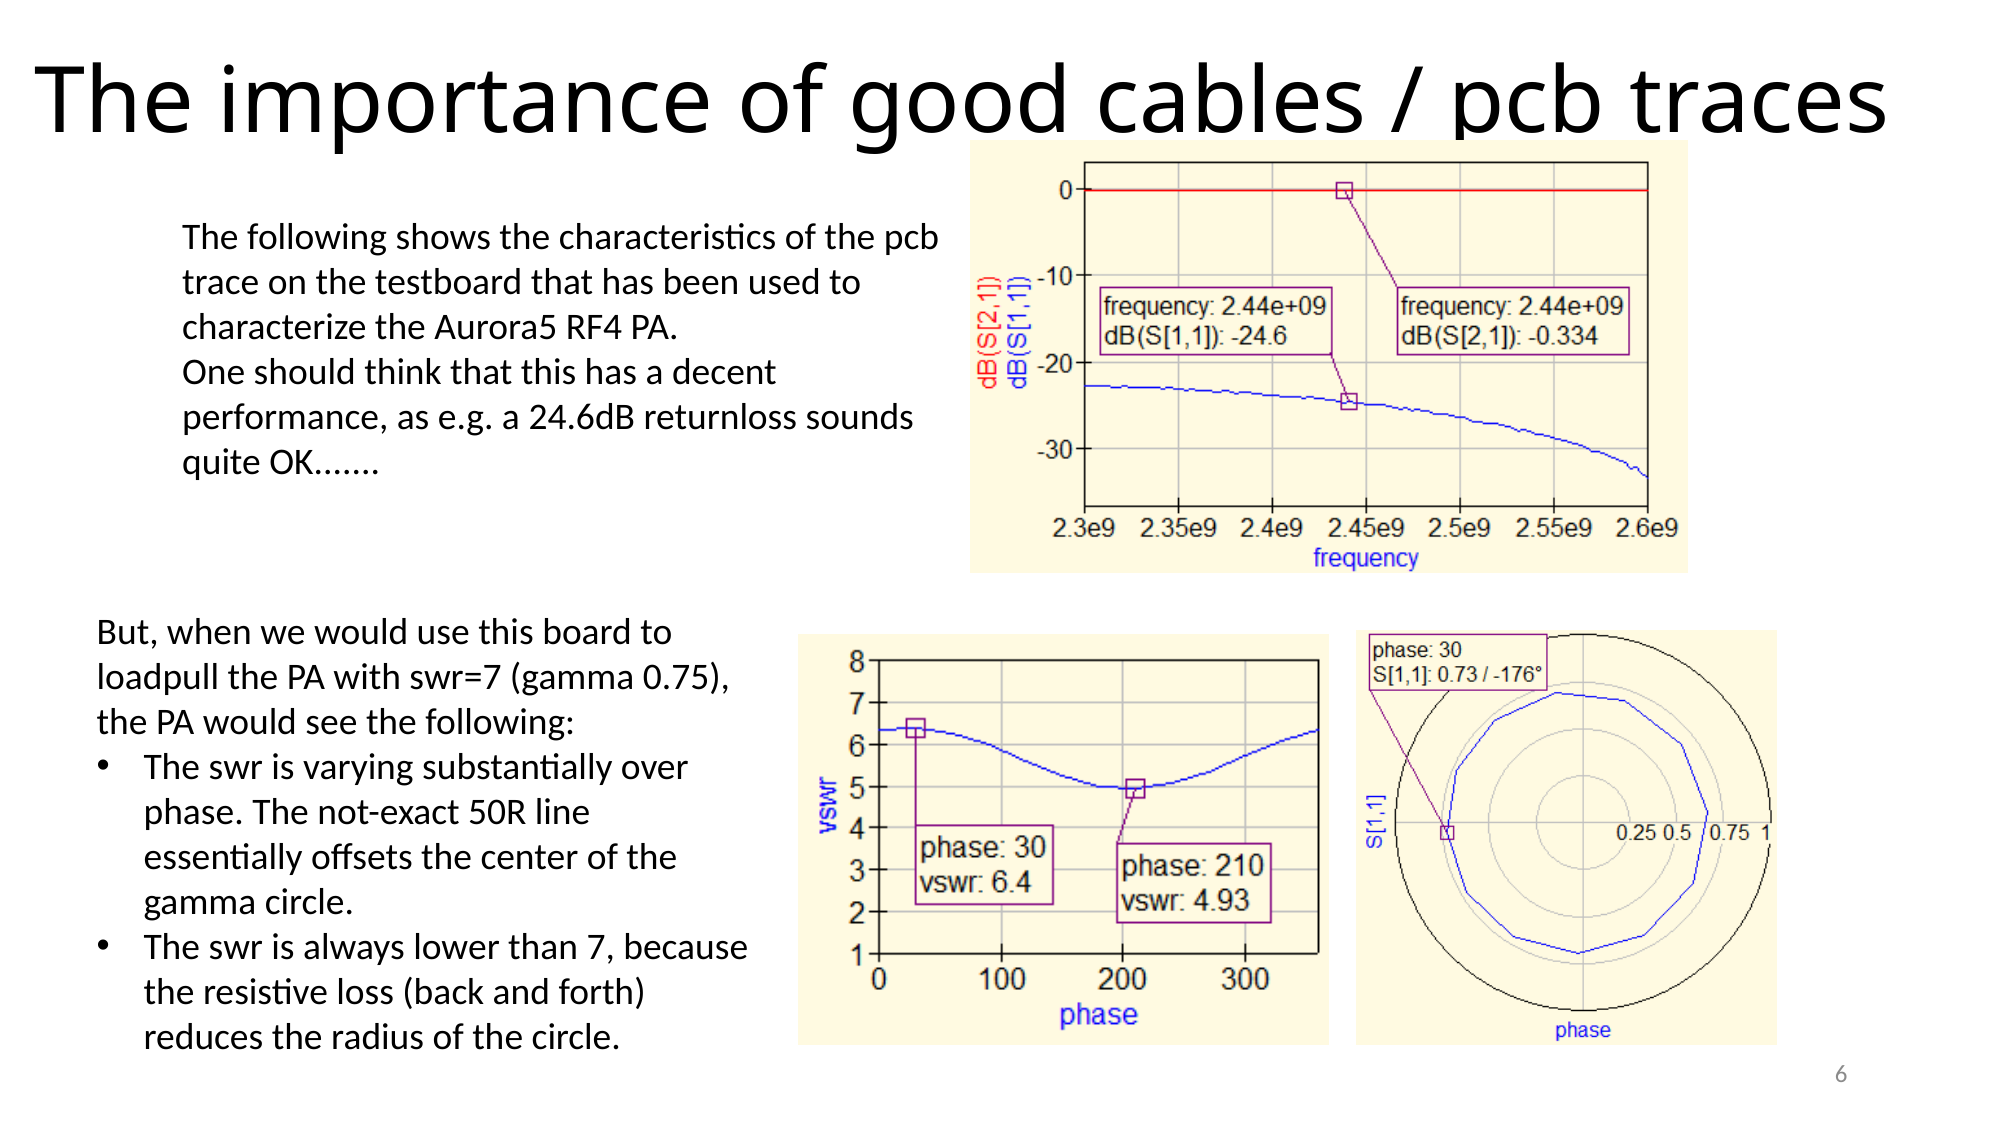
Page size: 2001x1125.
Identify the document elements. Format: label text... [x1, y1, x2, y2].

picture [970, 140, 1688, 573]
picture [798, 634, 1329, 1045]
title The importance of good cables / pcb traces [19, 18, 1960, 187]
picture [1356, 630, 1777, 1045]
slide_number 6 [1412, 1042, 1863, 1103]
text_box But, when we would use this board to loadpull the PA with swr=7 (gamma 0.75), the PA would see the following: The swr is varying substantially over phase. The not-exact 50R line essentially offsets the center of the gamma circle. The swr is always lower than 7, because the resistive loss (back and forth) reduces the radius of the circle. [81, 599, 771, 1064]
text_box The following shows the characteristics of the pcb trace on the testboard that has been used to characterize the Aurora5 RF4 PA. One should think that this has a decent performance, as e.g. a 24.6dB returnloss sounds quite OK....... [167, 204, 970, 489]
